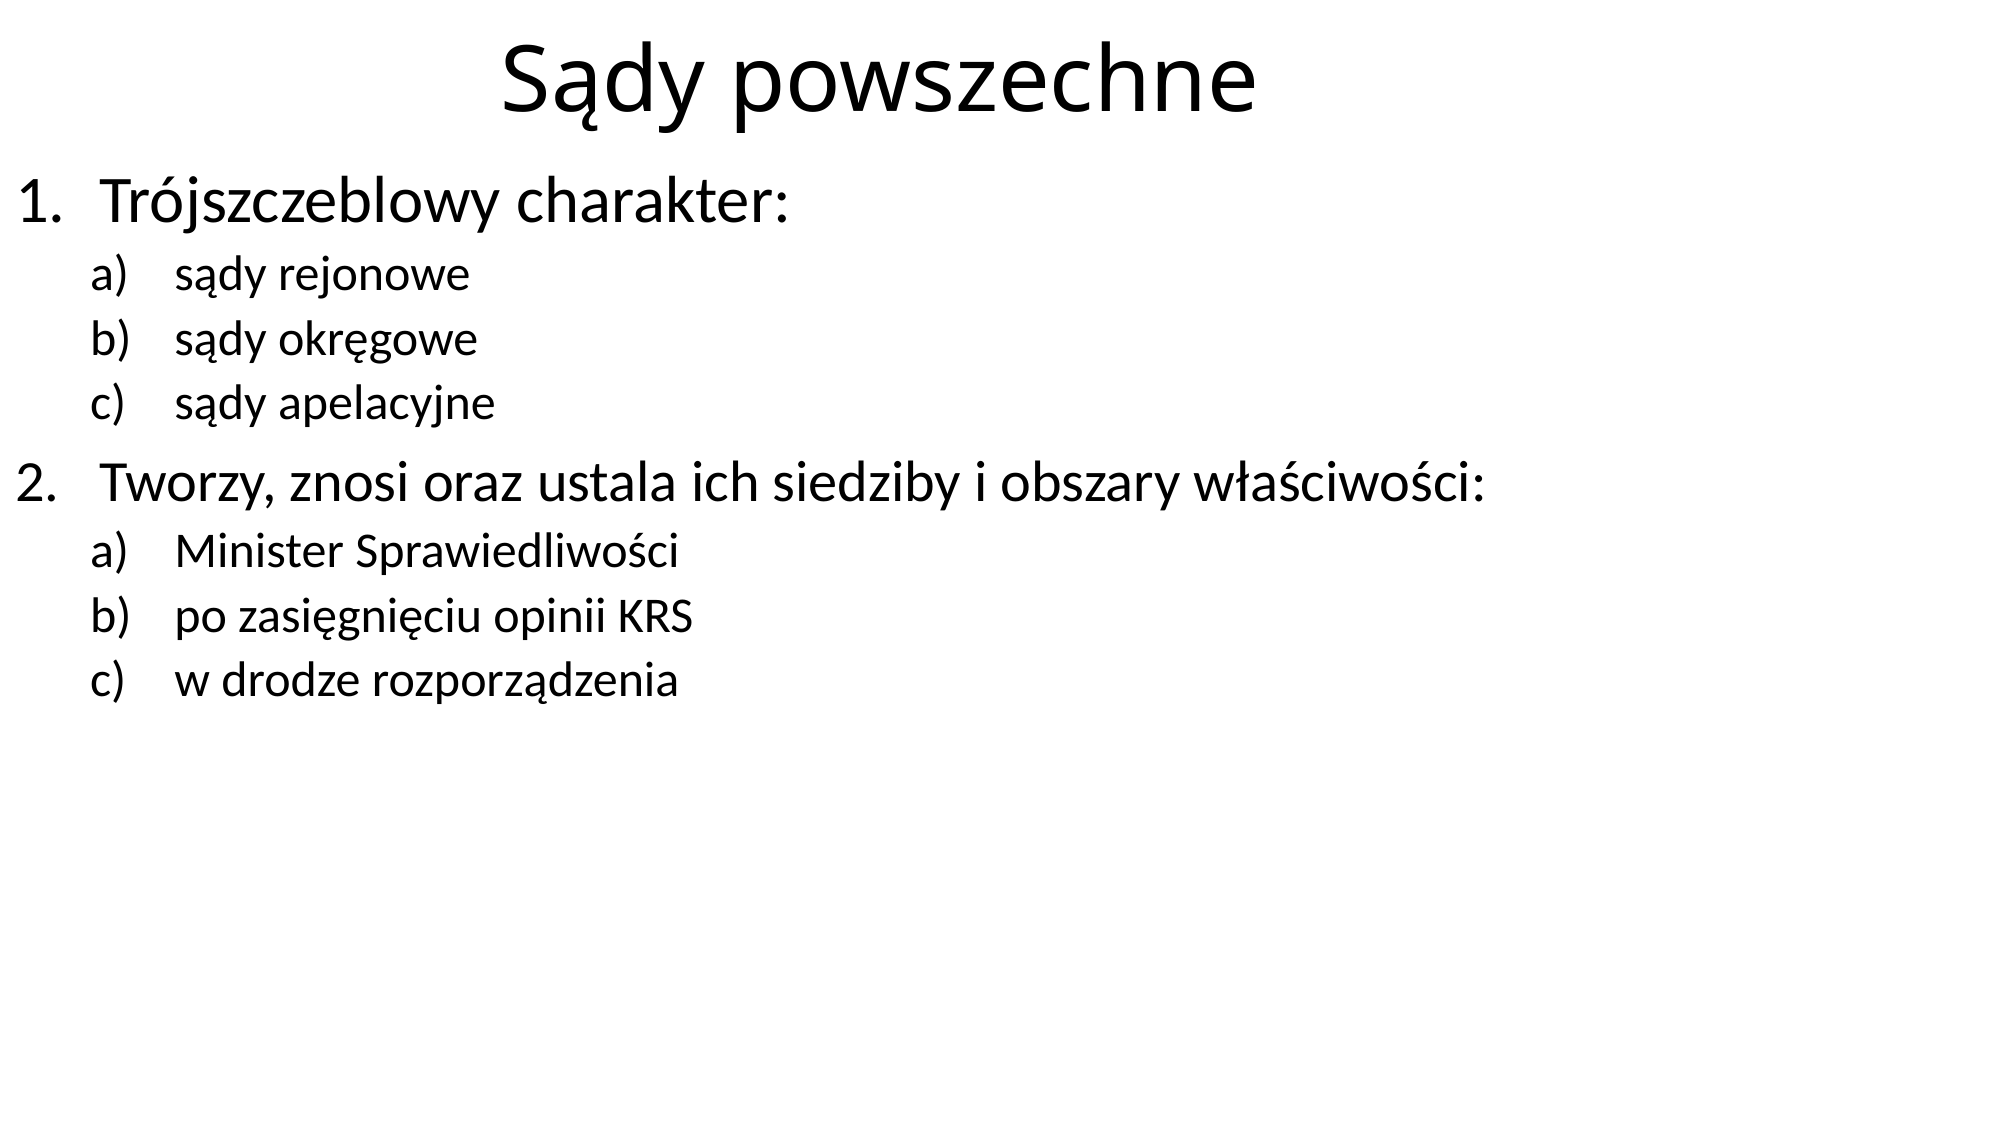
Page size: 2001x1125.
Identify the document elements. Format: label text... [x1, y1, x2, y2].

title Sądy powszechne [17, 3, 1743, 157]
list Trójszczeblowy charakter: sądy rejonowe sądy okręgowe sądy apelacyjne Tworzy, znosi oraz ustala ich siedziby i obszary właściwości: Minister Sprawiedliwości po zasięgnięciu opinii KRS w drodze rozporządzenia [0, 157, 2000, 1125]
